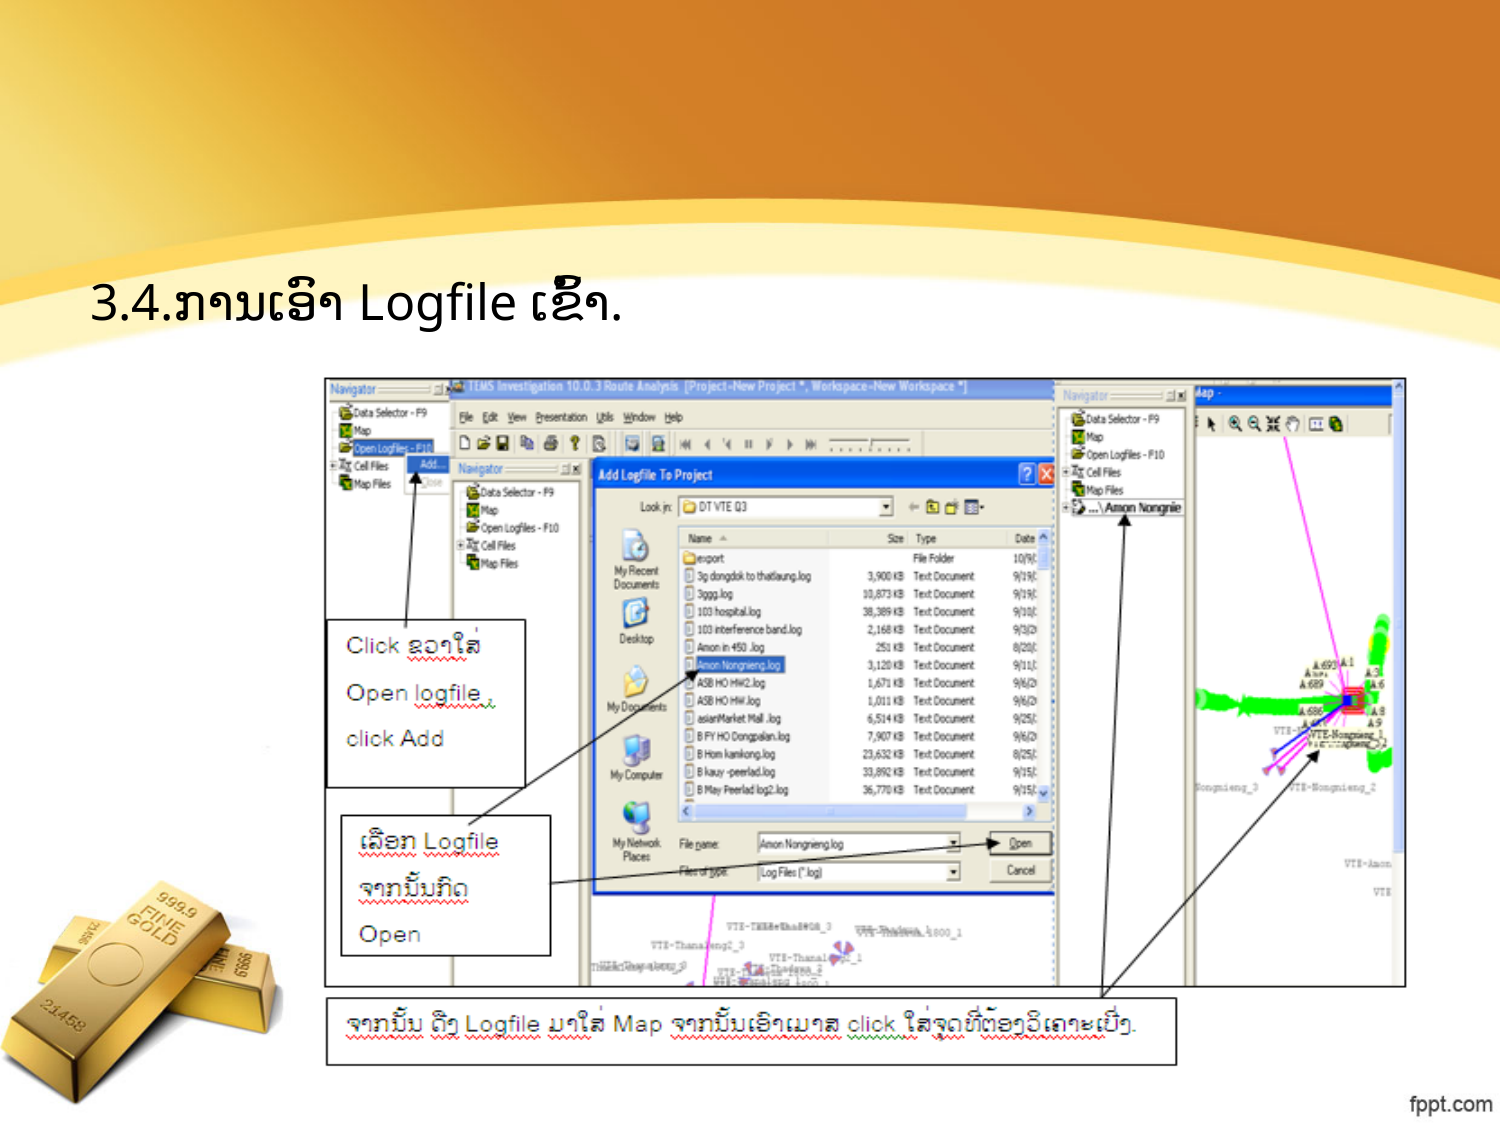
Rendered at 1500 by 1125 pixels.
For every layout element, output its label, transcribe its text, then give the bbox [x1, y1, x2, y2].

list 3.4.ການເອົາ Logfile ເຂົ້າ. [75, 262, 1425, 362]
picture [0, 0, 1500, 1125]
